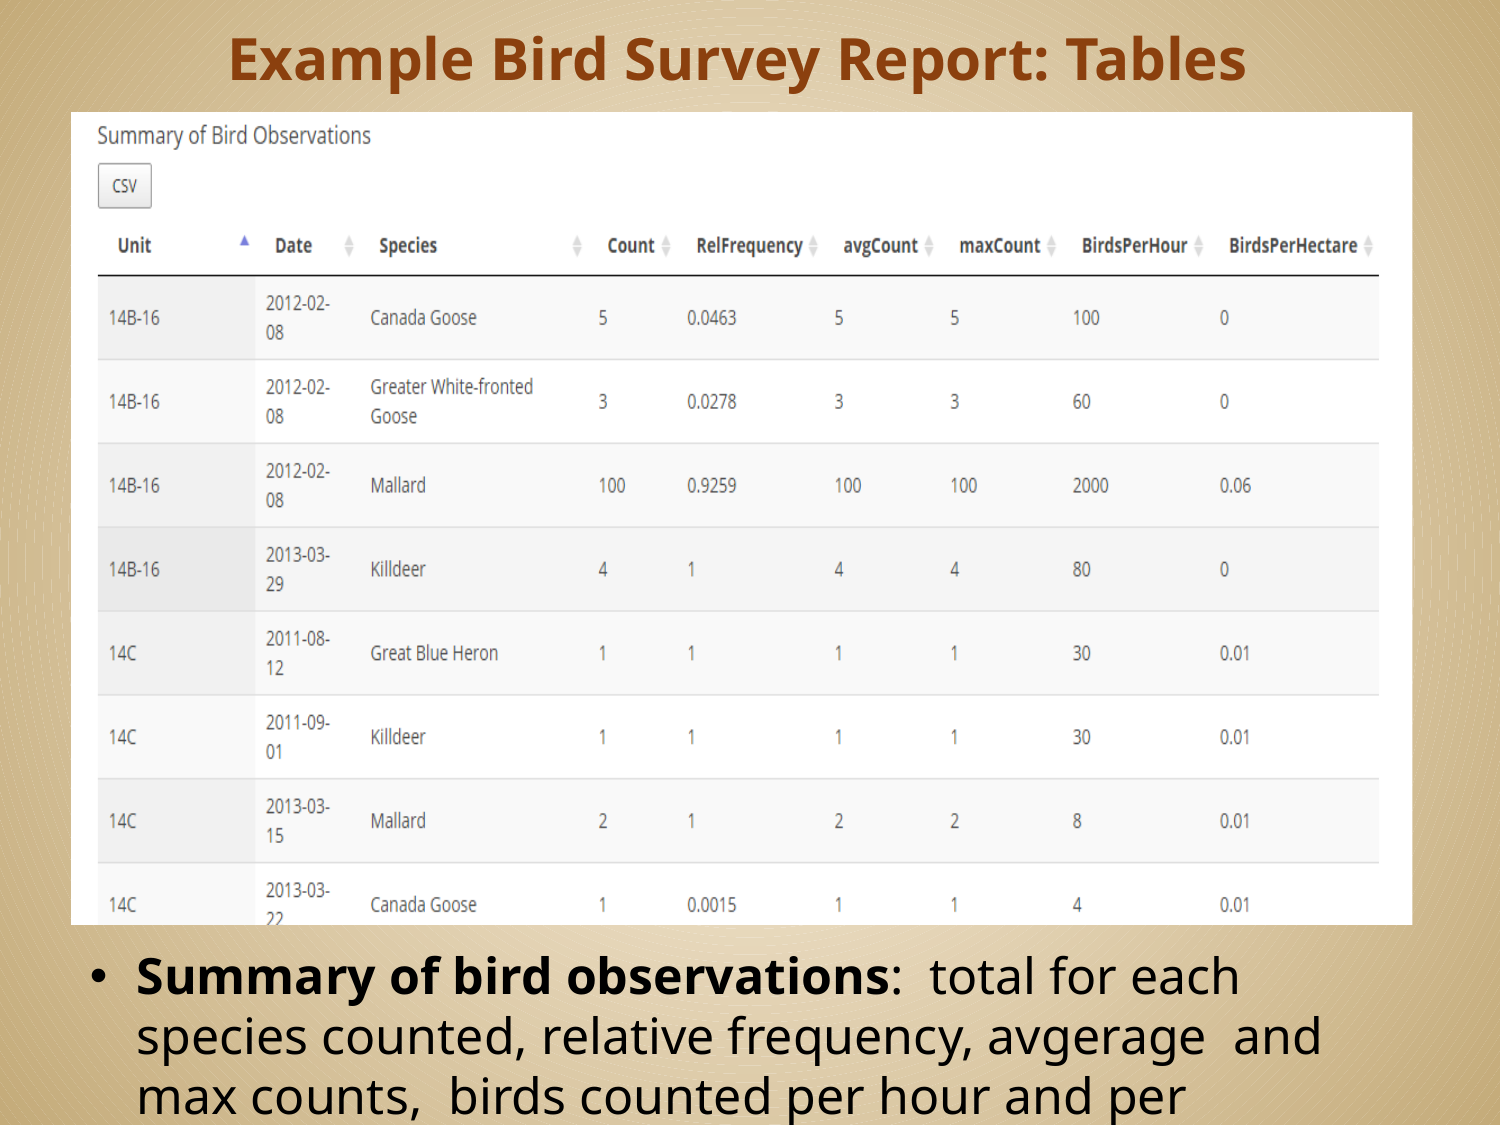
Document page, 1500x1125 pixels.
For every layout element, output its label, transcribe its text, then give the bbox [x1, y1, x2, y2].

title Example Bird Survey Report: Tables [193, 0, 1282, 100]
picture [71, 112, 1413, 925]
text_box Summary of bird observations: total for each species counted, relative frequency, avgerage and max counts, birds counted per hour and per hectare. [74, 937, 1350, 1125]
